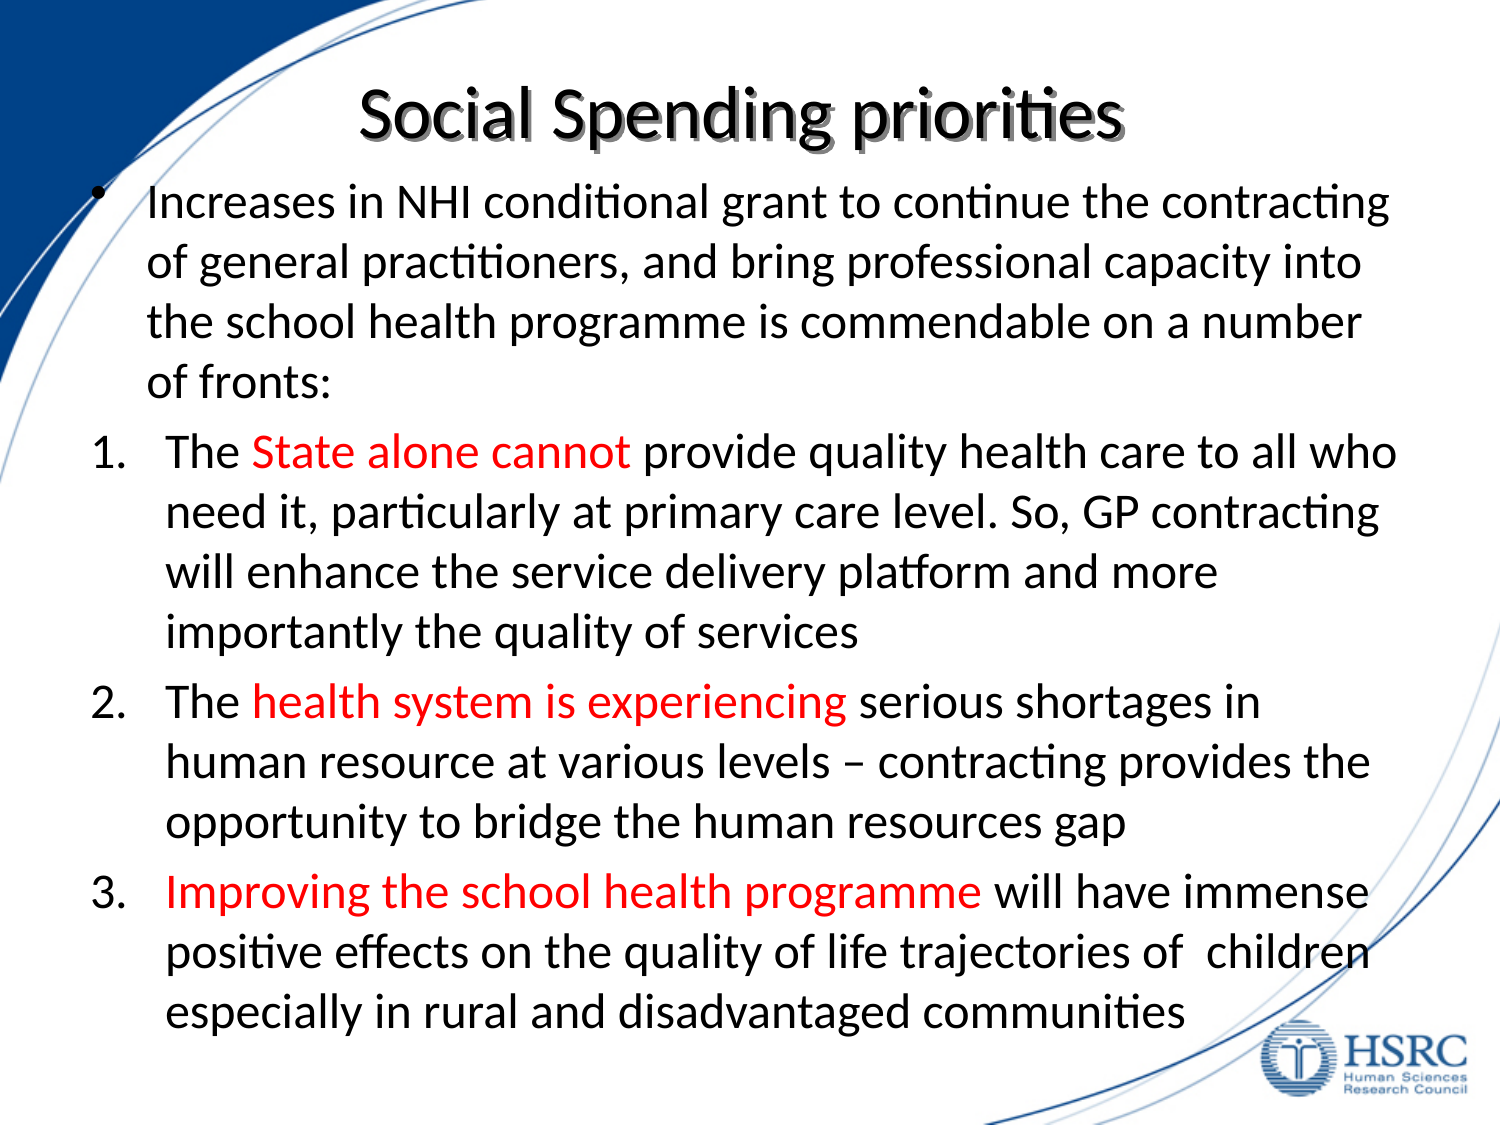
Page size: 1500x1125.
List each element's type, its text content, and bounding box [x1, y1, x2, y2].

title Social Spending priorities [75, 45, 1425, 160]
list Increases in NHI conditional grant to continue the contracting of general practitioners, and bring professional capacity into the school health programme is commendable on a number of fronts: The State alone cannot provide quality health care to all who need it, particularly at primary care level. So, GP contracting will enhance the service delivery platform and more importantly the quality of services The health system is experiencing serious shortages in human resource at various levels – contracting provides the opportunity to bridge the human resources gap Improving the school health programme will have immense positive effects on the quality of life trajectories of children especially in rural and disadvantaged communities [75, 160, 1425, 1047]
picture [0, 0, 1500, 1125]
